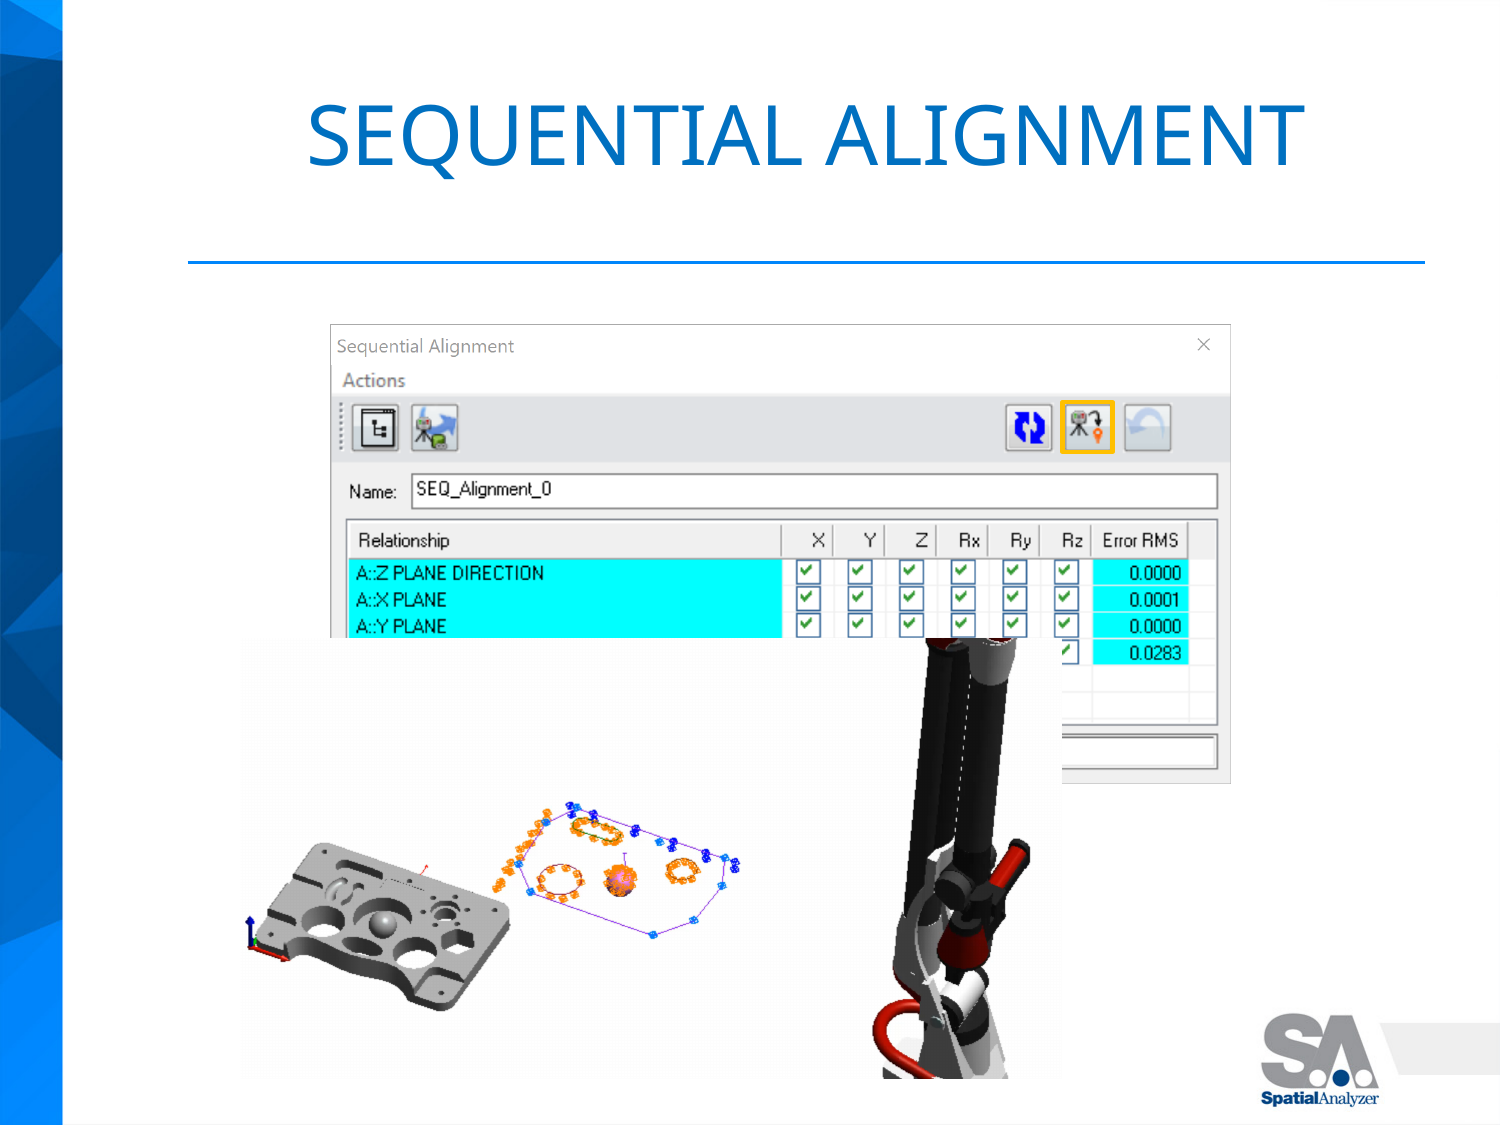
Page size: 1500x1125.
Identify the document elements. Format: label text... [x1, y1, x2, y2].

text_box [239, 637, 1063, 1081]
picture [0, 0, 1500, 1125]
title SEQUENTIAL ALIGNMENT [187, 45, 1425, 233]
